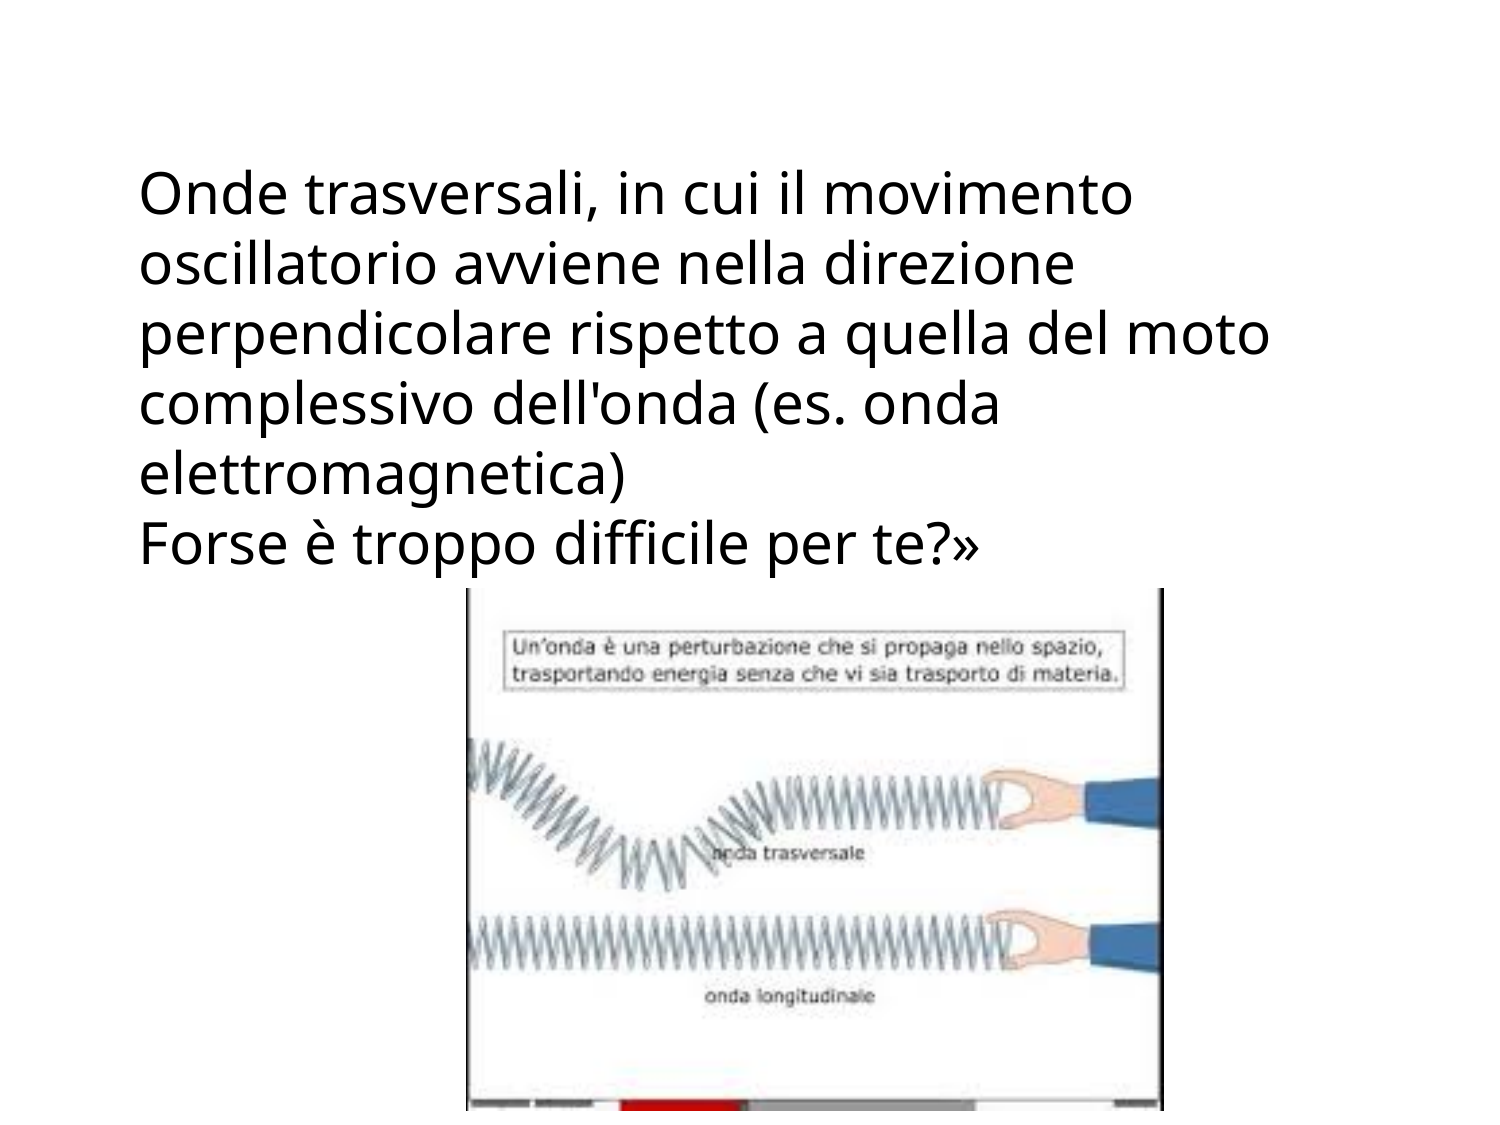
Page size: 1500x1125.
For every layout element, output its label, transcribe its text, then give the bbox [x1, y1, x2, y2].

picture [466, 587, 1164, 1111]
text_box Onde trasversali, in cui il movimento oscillatorio avviene nella direzione perpendicolare rispetto a quella del moto complessivo dell'onda (es. onda elettromagnetica) Forse è troppo difficile per te?» [123, 148, 1388, 584]
